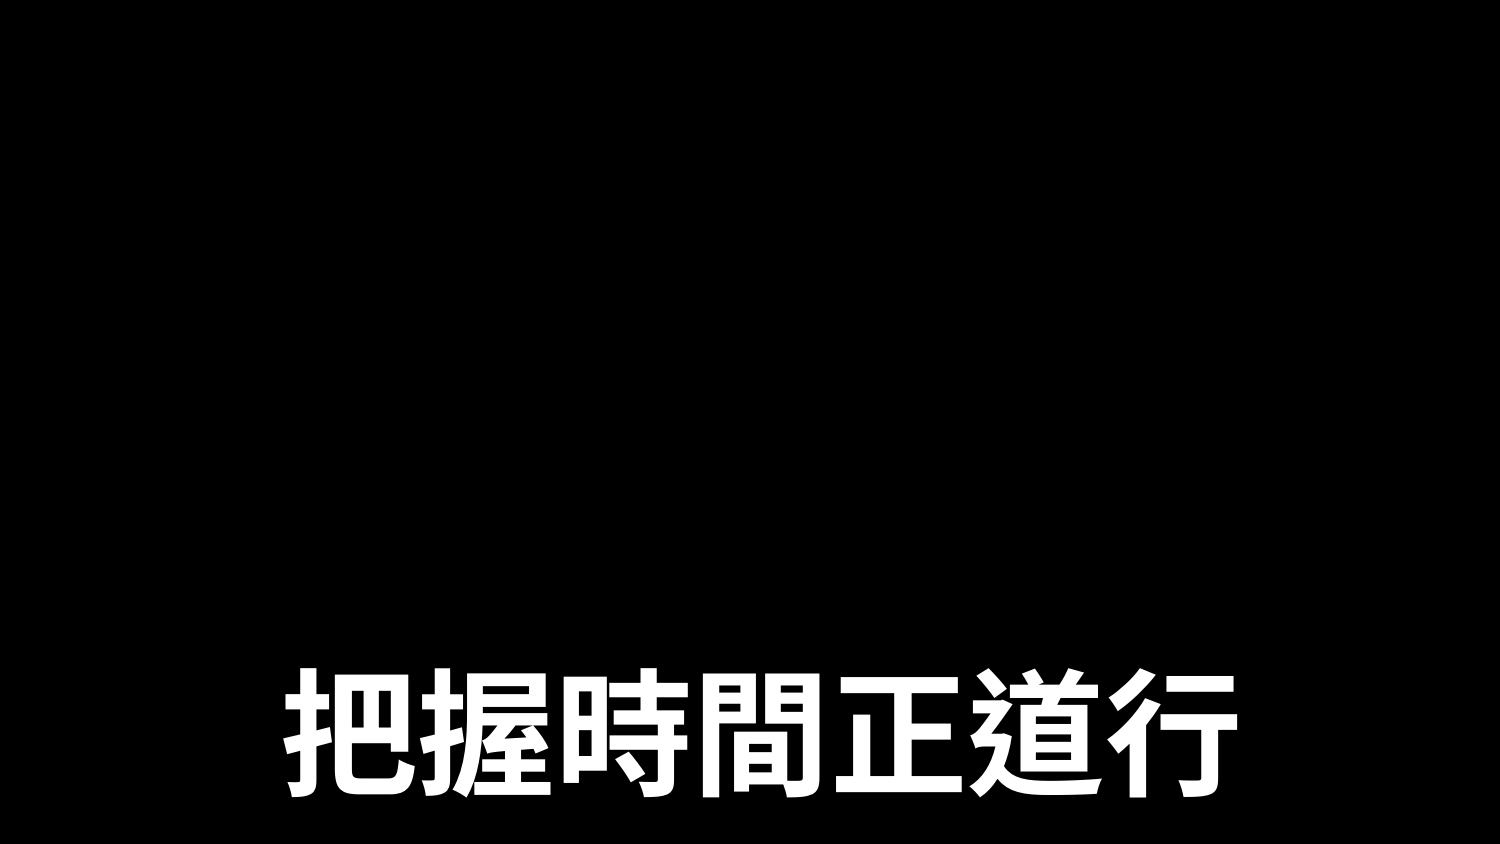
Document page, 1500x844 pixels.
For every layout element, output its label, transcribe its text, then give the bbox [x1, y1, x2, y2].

title 把握時間正道行 [123, 639, 1399, 821]
